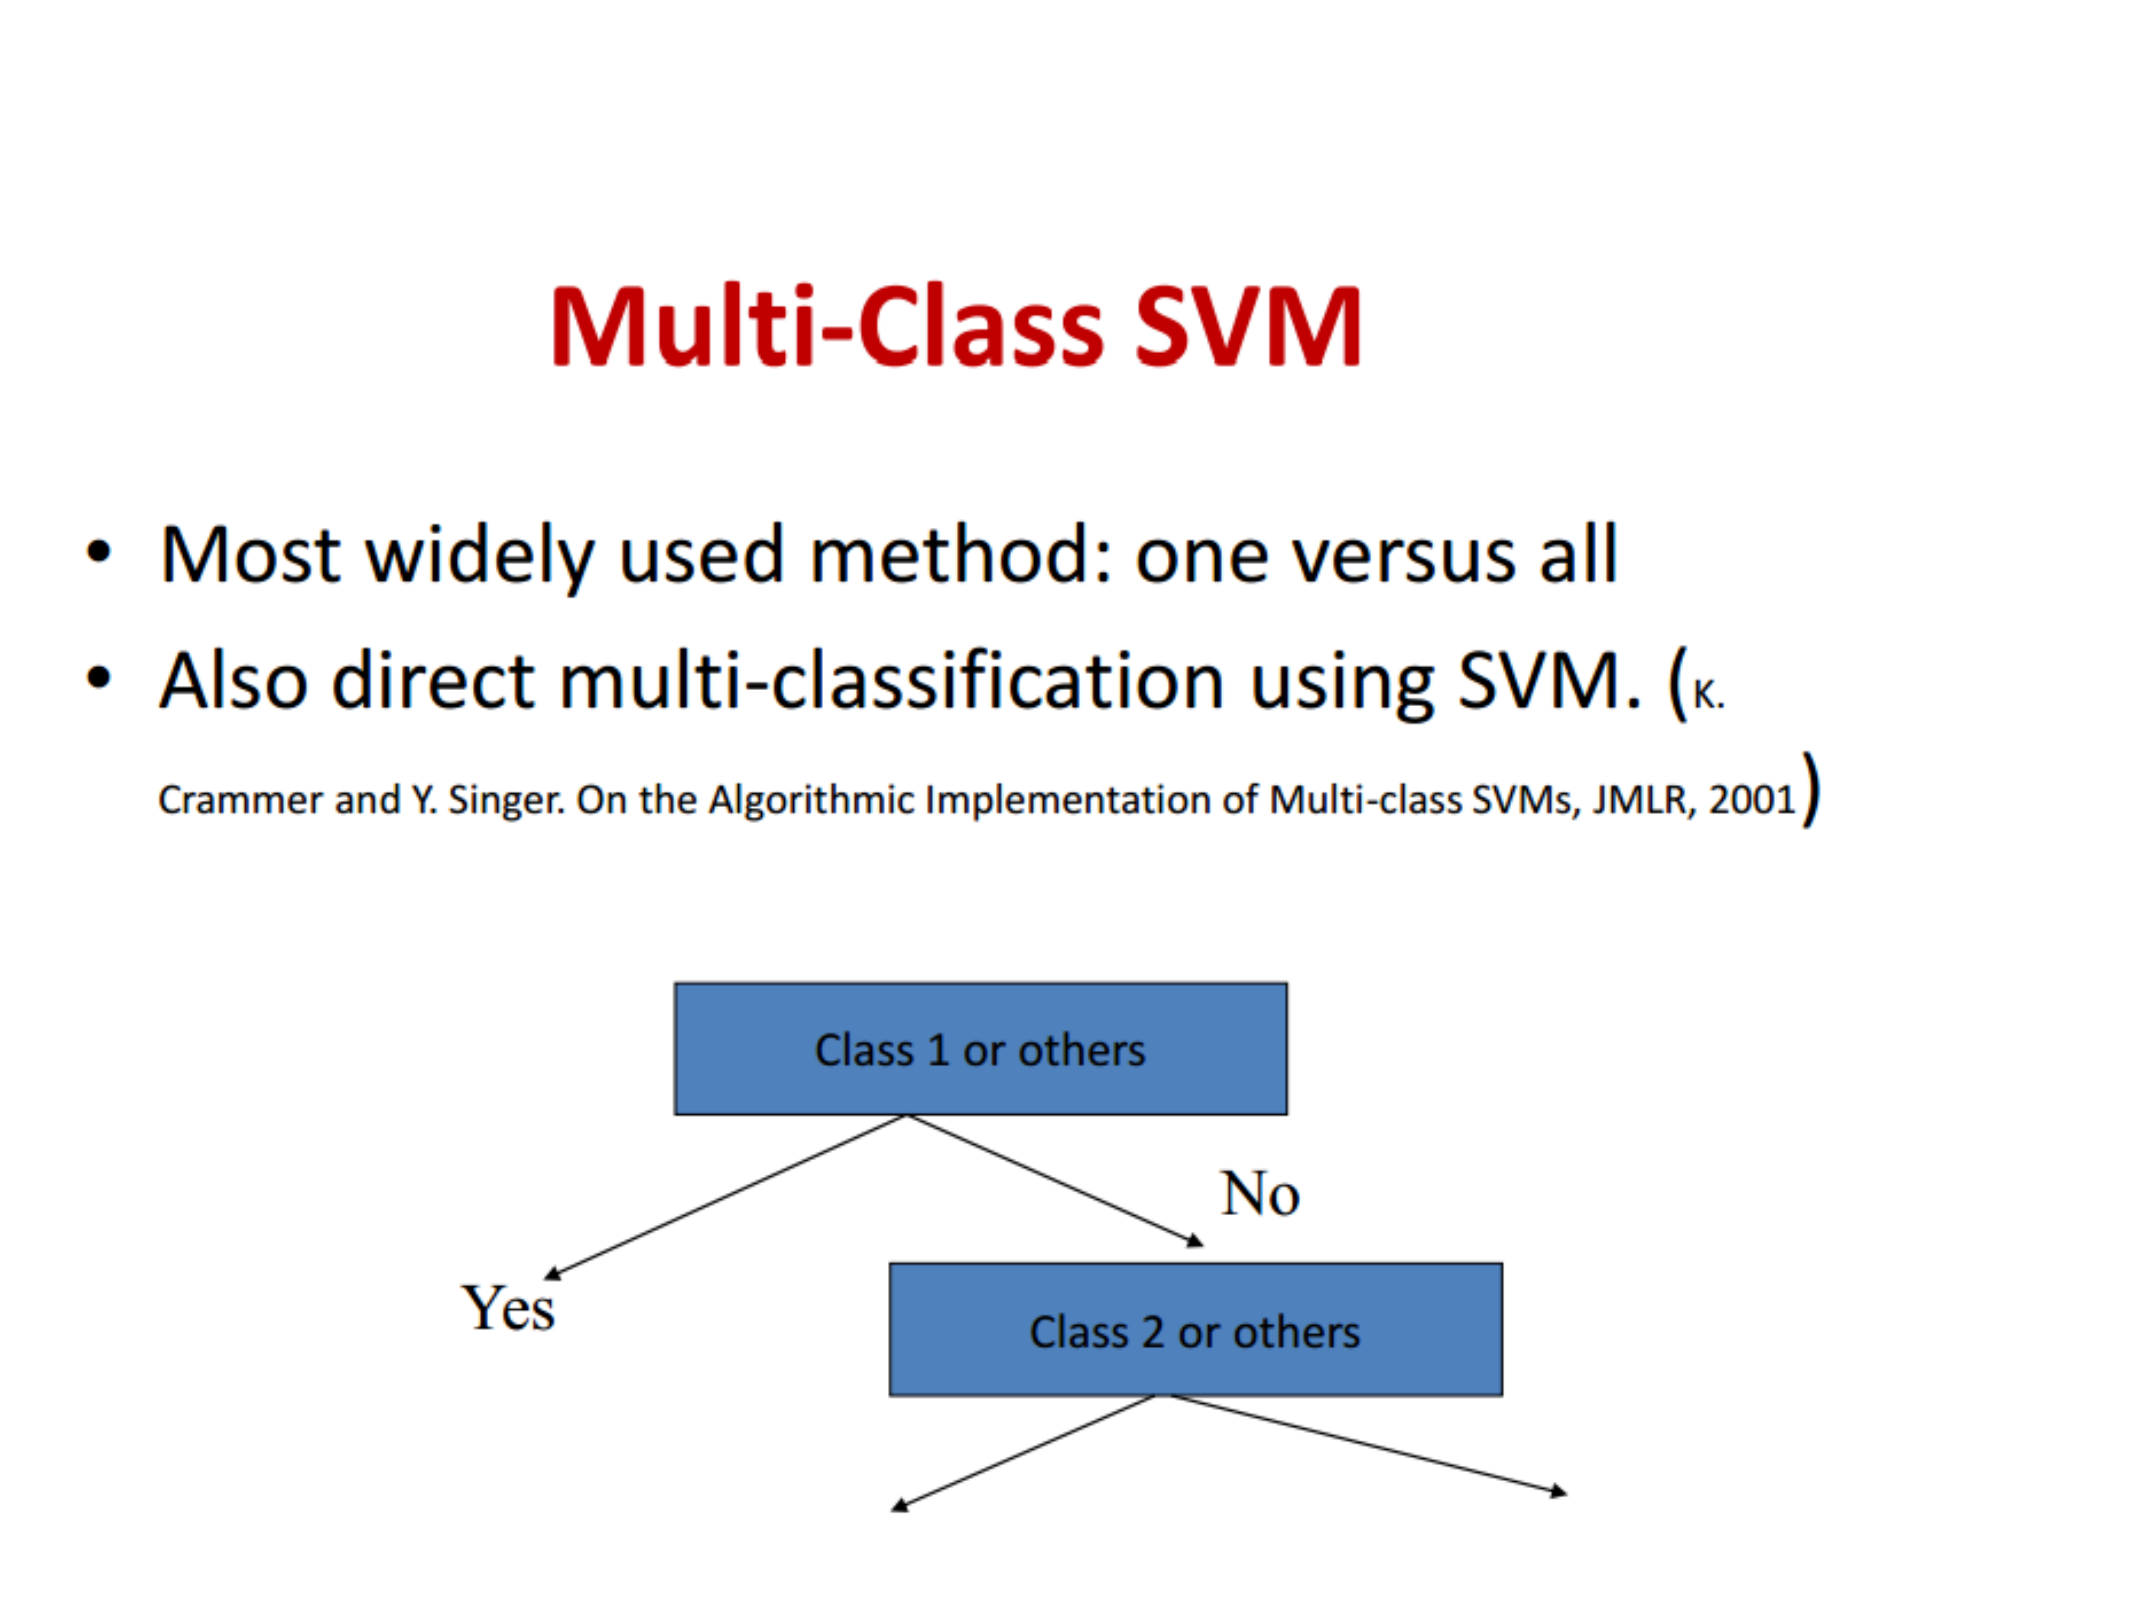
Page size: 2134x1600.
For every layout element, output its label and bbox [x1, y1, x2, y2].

picture [49, 251, 1855, 1576]
